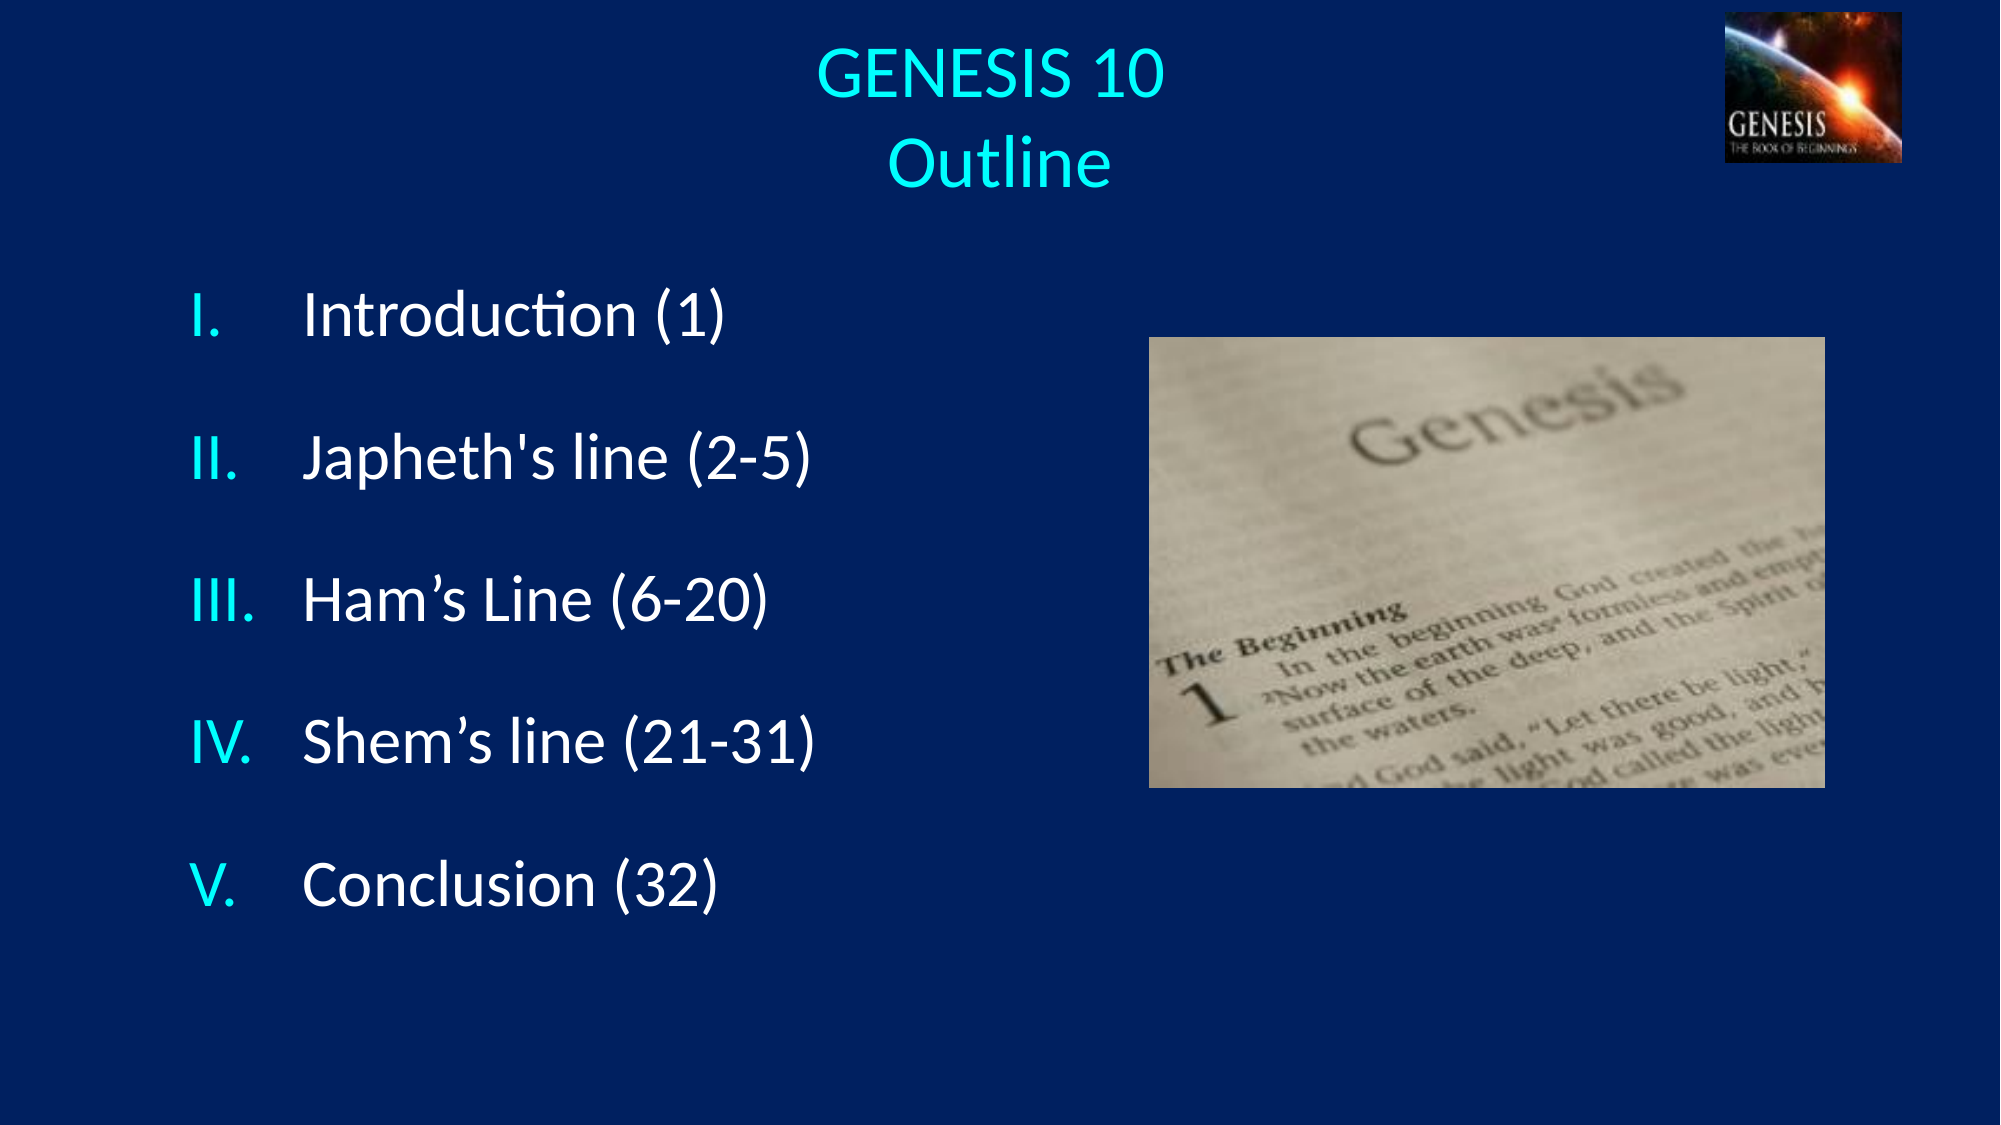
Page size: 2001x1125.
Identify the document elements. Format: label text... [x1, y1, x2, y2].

title GENESIS 10 Outline [643, 37, 1357, 188]
list Introduction (1) Japheth's line (2-5) Ham’s Line (6-20) Shem’s line (21-31) Conclusion (32) [174, 262, 976, 1026]
picture [1724, 12, 1902, 163]
picture [1149, 337, 1826, 788]
